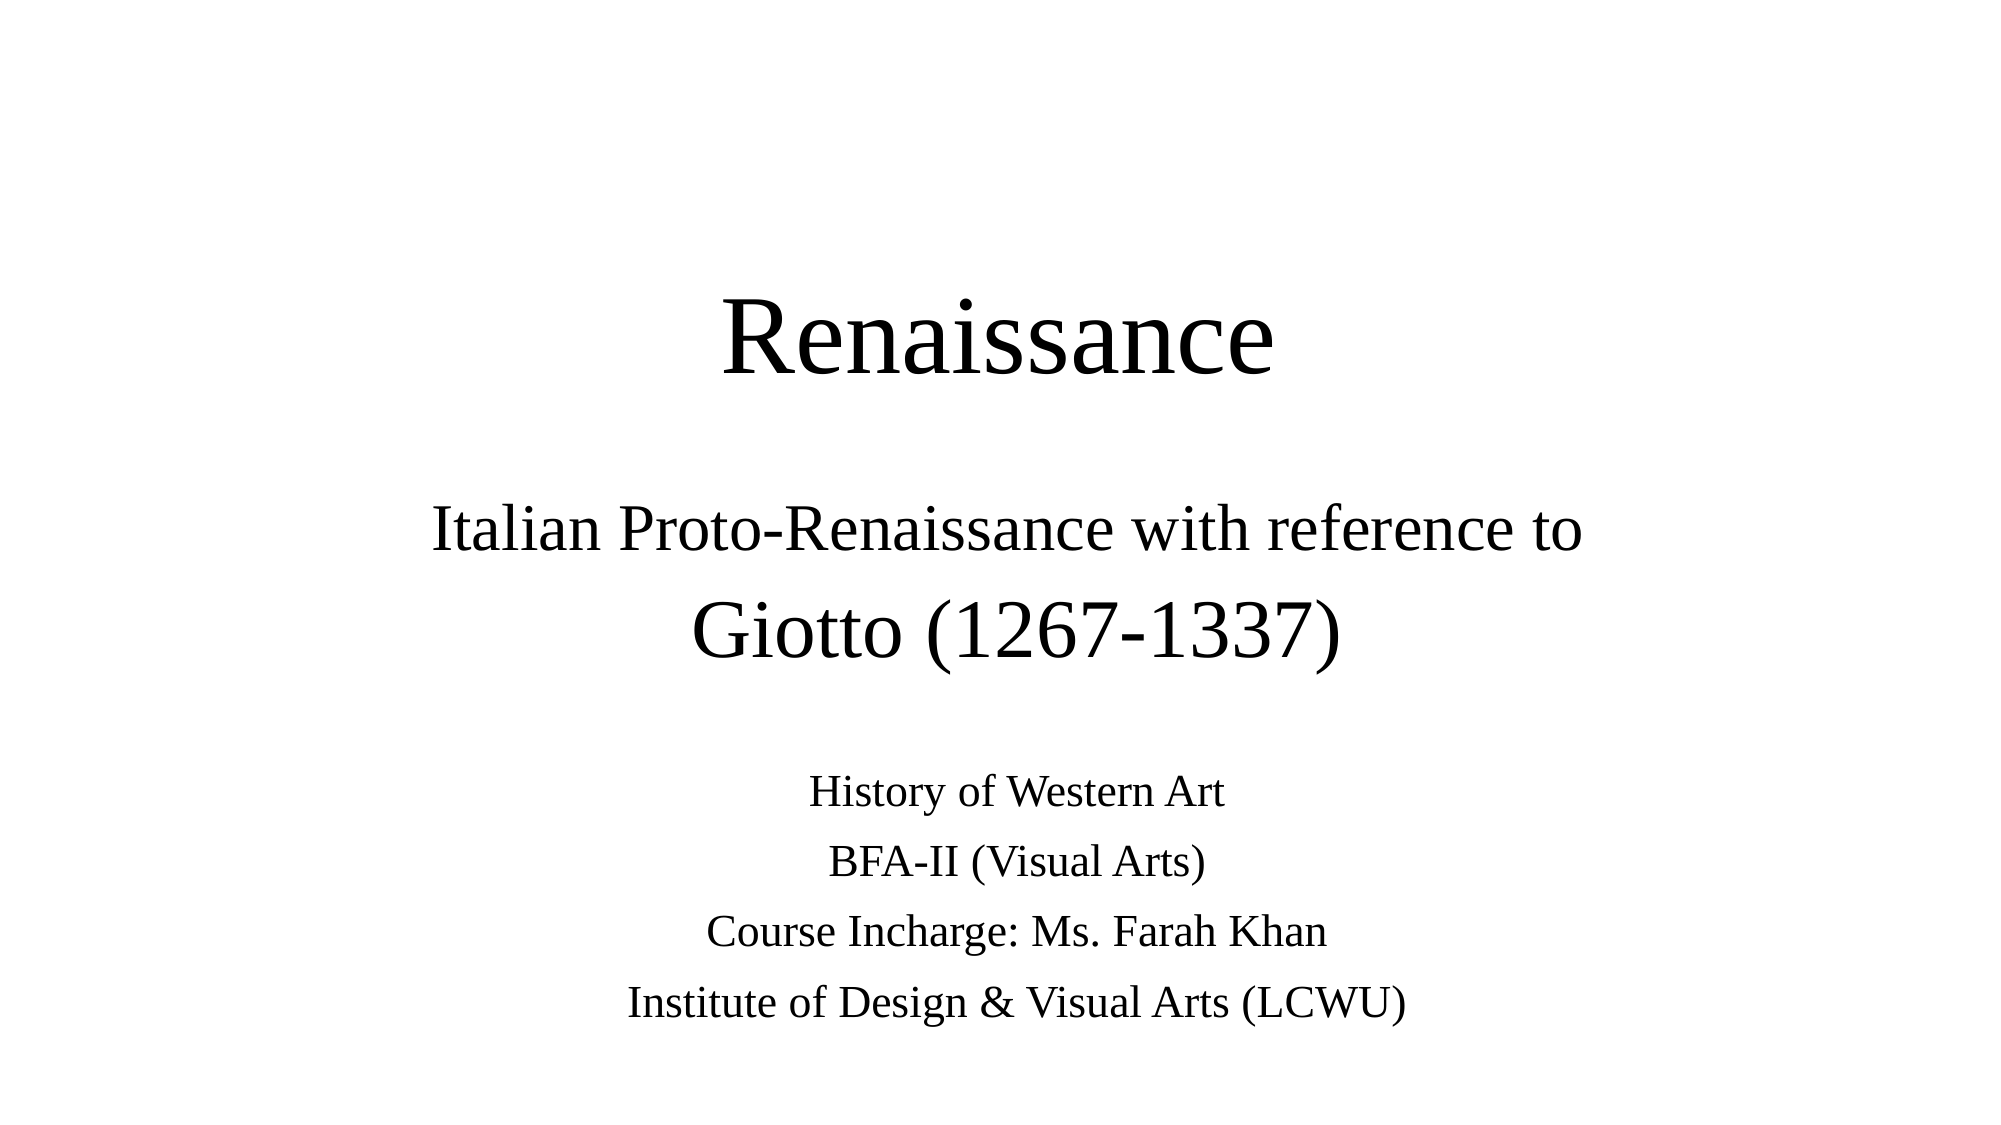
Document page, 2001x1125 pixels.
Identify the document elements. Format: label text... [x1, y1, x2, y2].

title Renaissance [287, 32, 1711, 406]
subtitle Italian Proto-Renaissance with reference to Giotto (1267-1337) History of Western Art BFA-II (Visual Arts) Course Incharge: Ms. Farah Khan Institute of Design & Visual Arts (LCWU) [271, 485, 1763, 1048]
